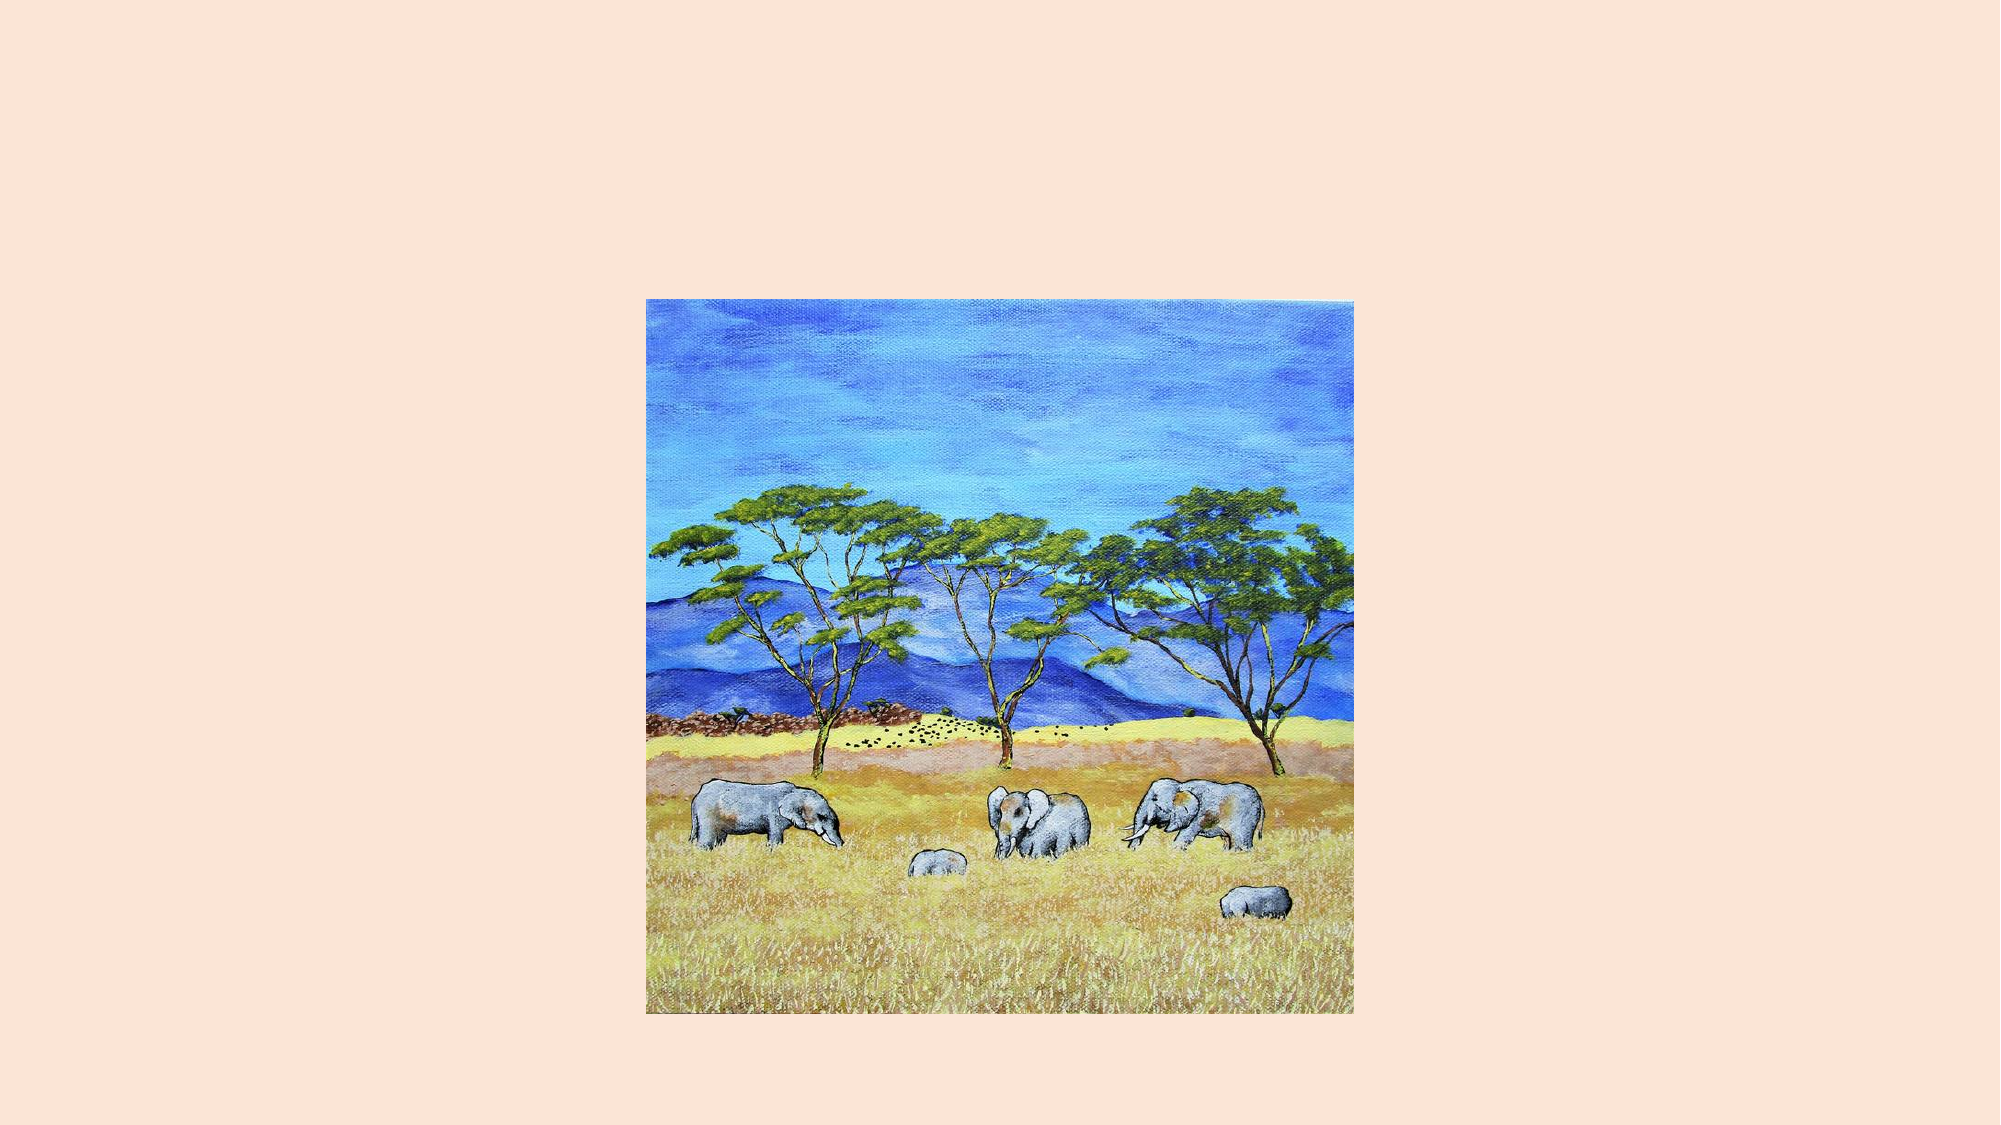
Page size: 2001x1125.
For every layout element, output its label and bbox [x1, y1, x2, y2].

list [646, 299, 1354, 1014]
